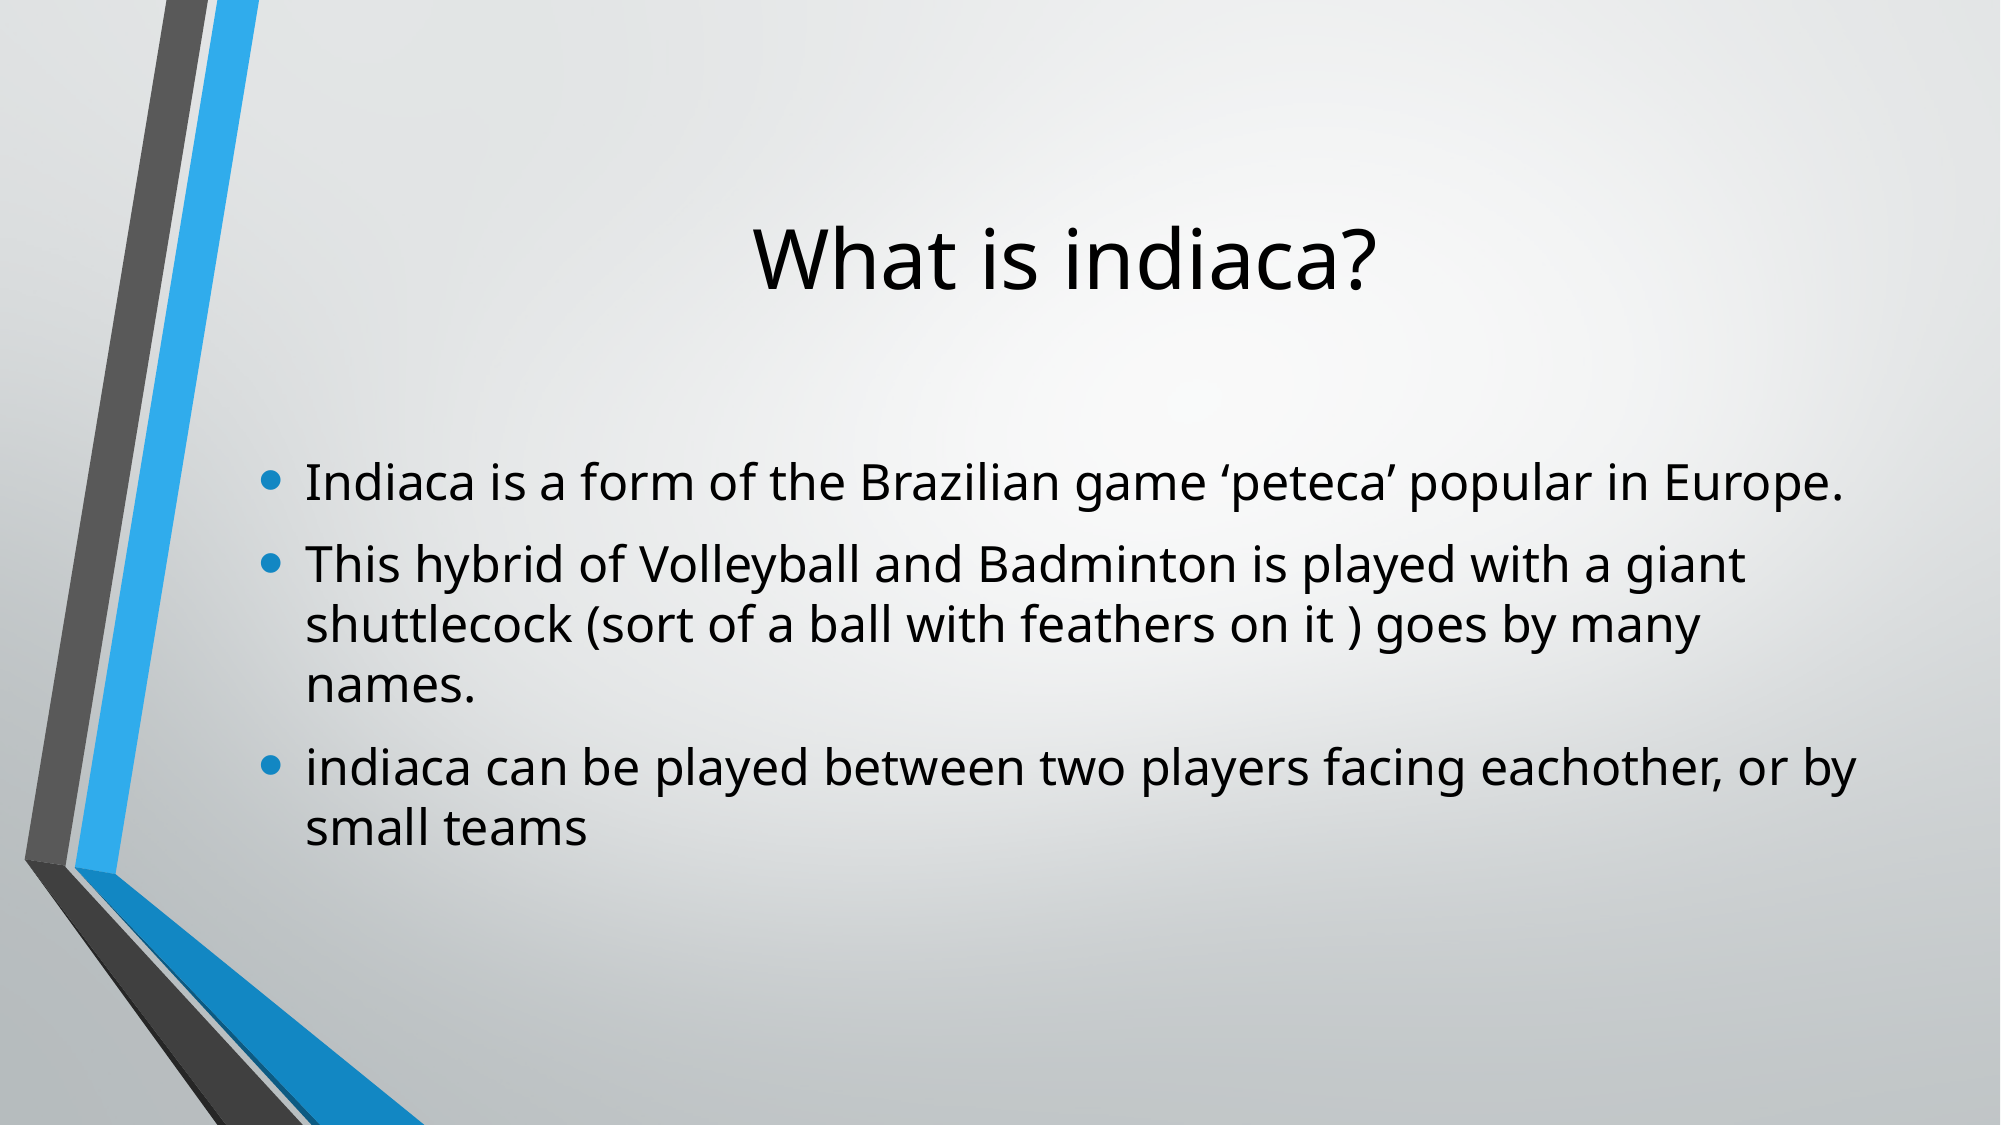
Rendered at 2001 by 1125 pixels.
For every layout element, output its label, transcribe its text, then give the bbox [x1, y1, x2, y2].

title What is indiaca? [243, 112, 1887, 400]
list Indiaca is a form of the Brazilian game ‘peteca’ popular in Europe. This hybrid of Volleyball and Badminton is played with a giant shuttlecock (sort of a ball with feathers on it ) goes by many names. indiaca can be played between two players facing eachother, or by small teams [243, 437, 1887, 950]
